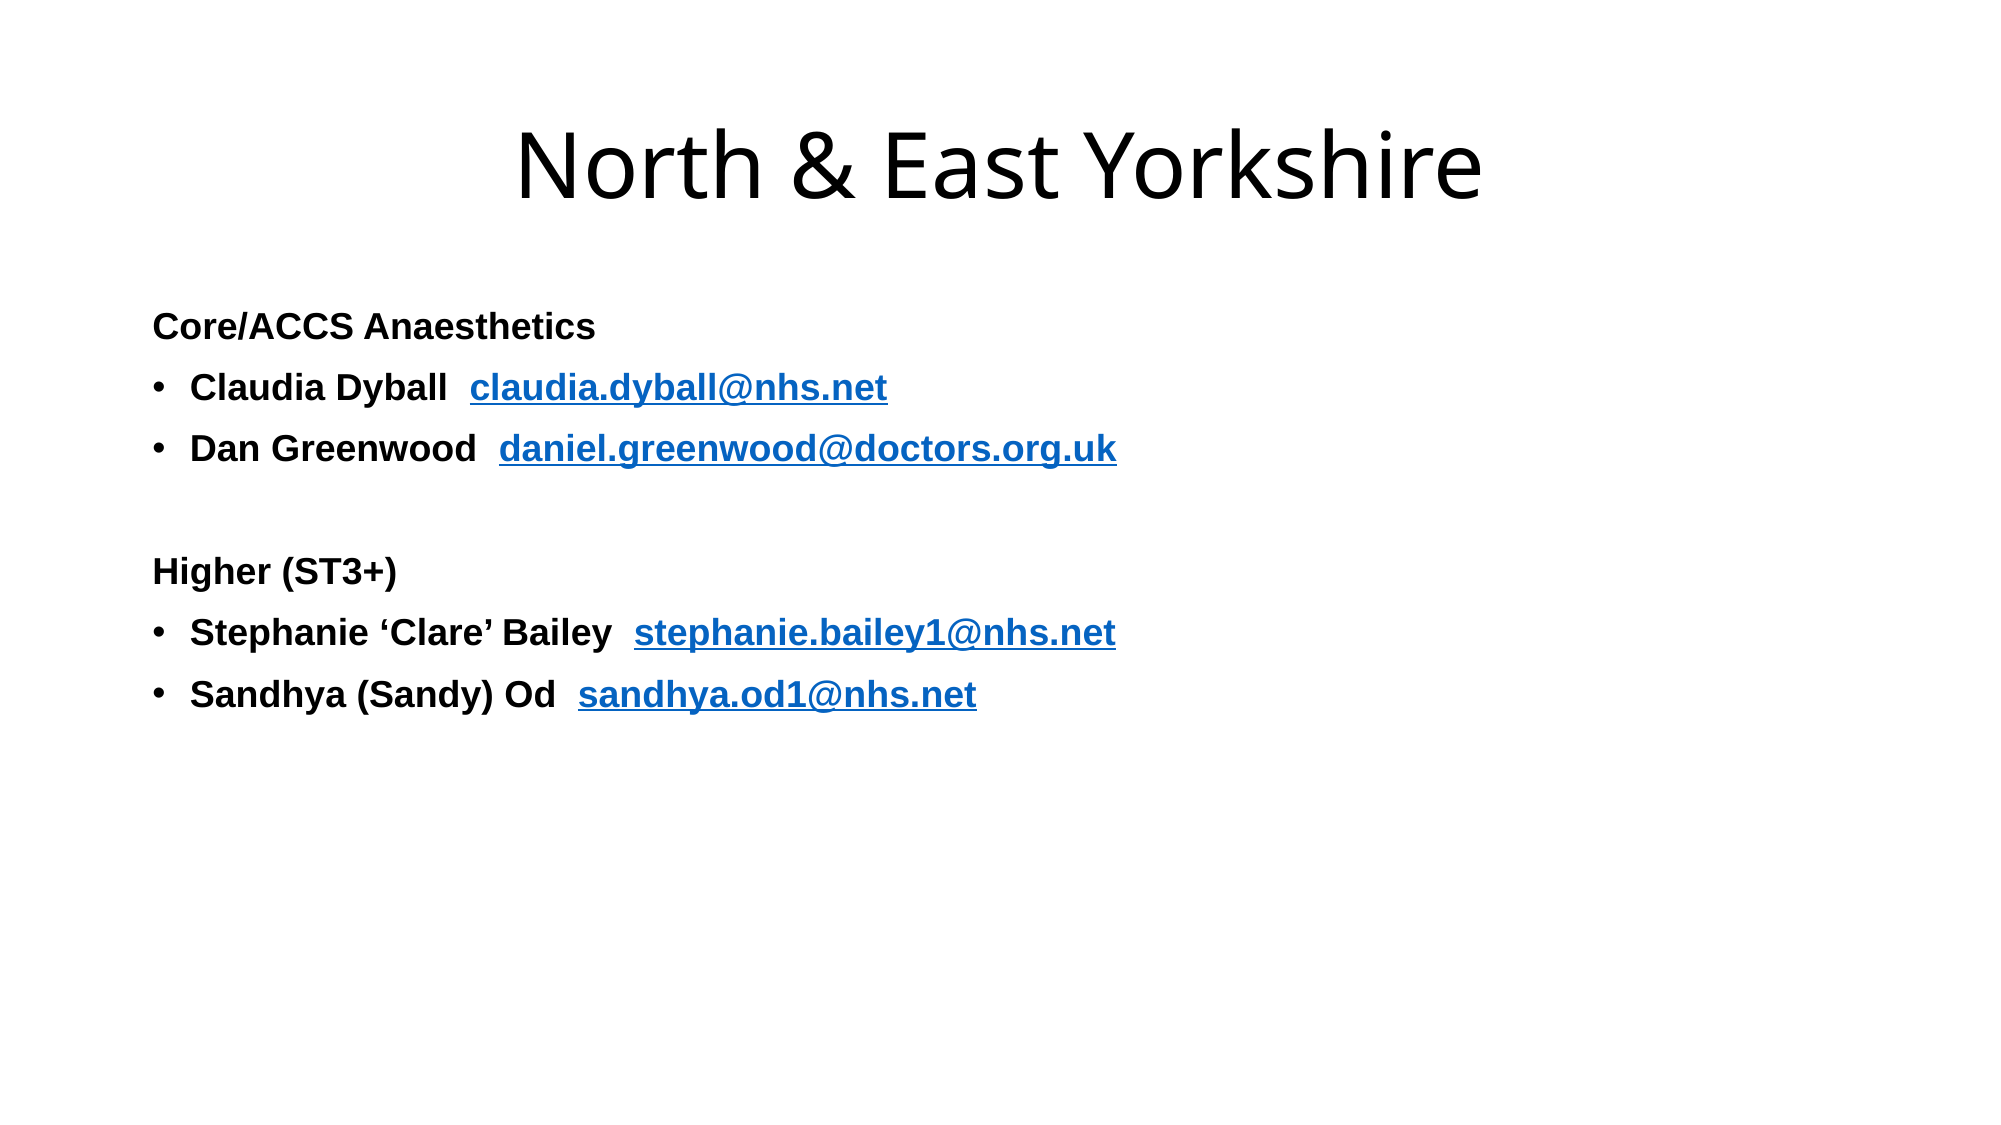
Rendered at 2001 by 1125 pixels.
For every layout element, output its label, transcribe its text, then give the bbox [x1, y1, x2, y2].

title North & East Yorkshire [137, 59, 1863, 278]
list Core/ACCS Anaesthetics Claudia Dyball claudia.dyball@nhs.net Dan Greenwood daniel.greenwood@doctors.org.uk Higher (ST3+) Stephanie ‘Clare’ Bailey stephanie.bailey1@nhs.net Sandhya (Sandy) Od sandhya.od1@nhs.net [137, 299, 1863, 1014]
